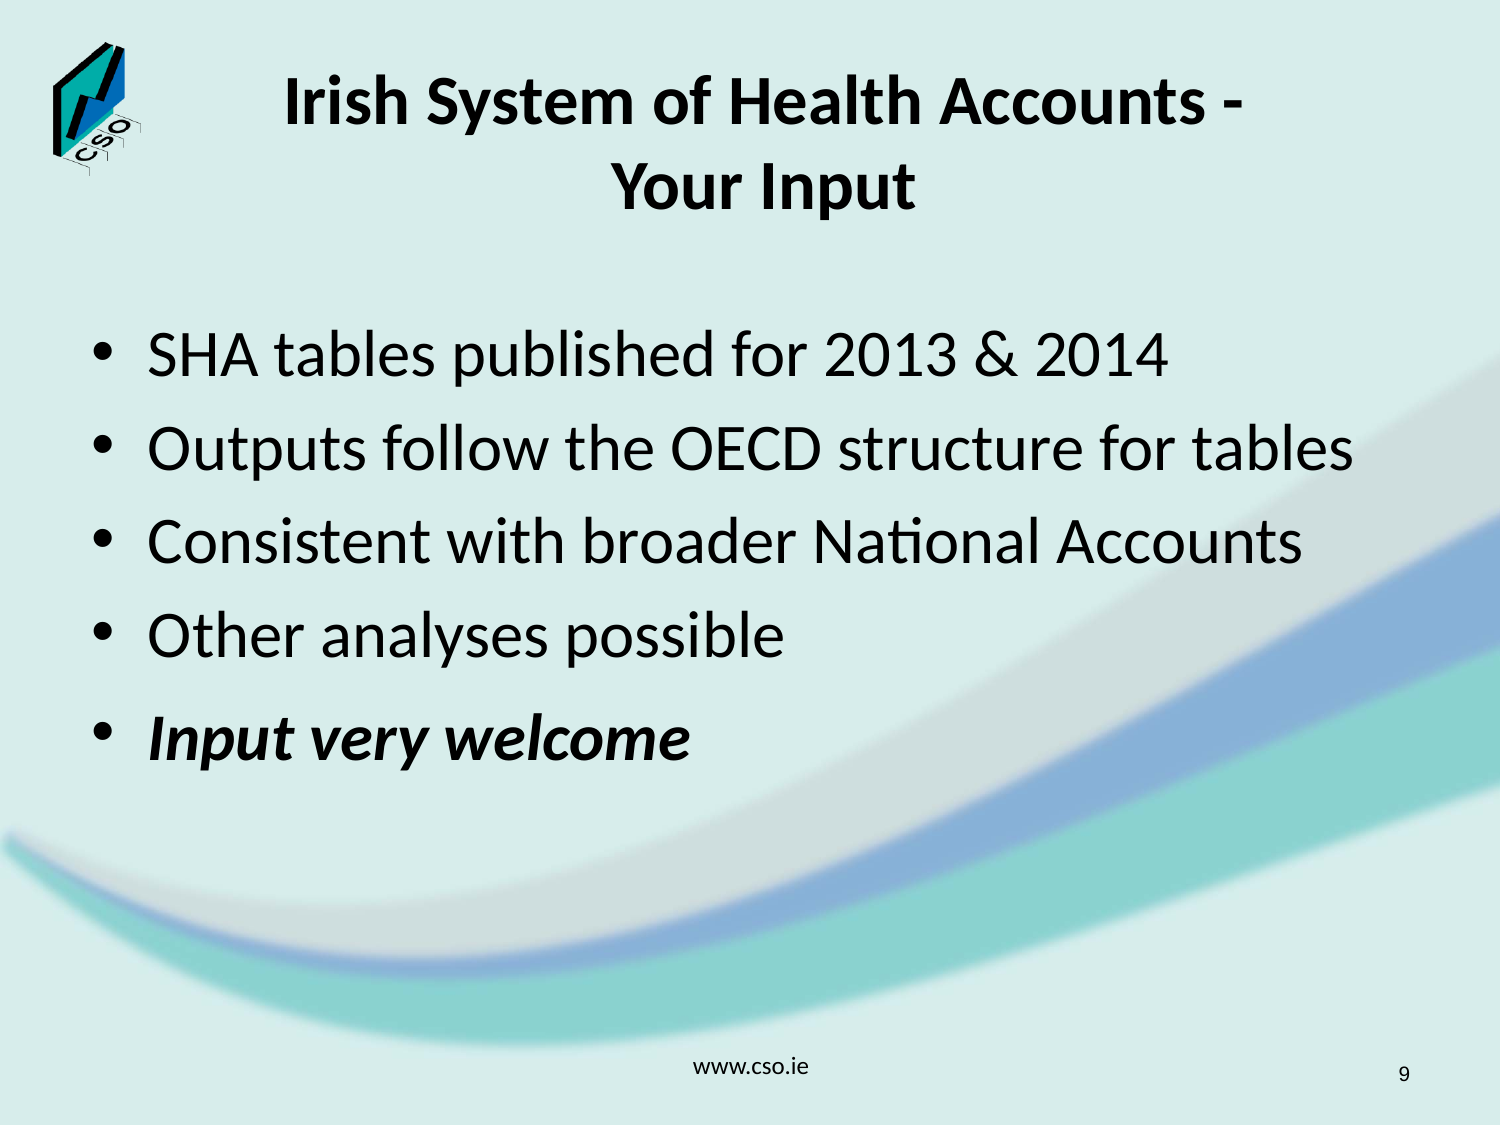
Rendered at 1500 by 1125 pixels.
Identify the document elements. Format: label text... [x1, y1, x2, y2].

title Irish System of Health Accounts - Your Input [140, 45, 1388, 233]
footer www.cso.ie [513, 1035, 989, 1095]
picture [0, 0, 1500, 1125]
list SHA tables published for 2013 & 2014 Outputs follow the OECD structure for tables Consistent with broader National Accounts Other analyses possible Input very welcome [76, 302, 1427, 1034]
slide_number 9 [1074, 1042, 1425, 1103]
